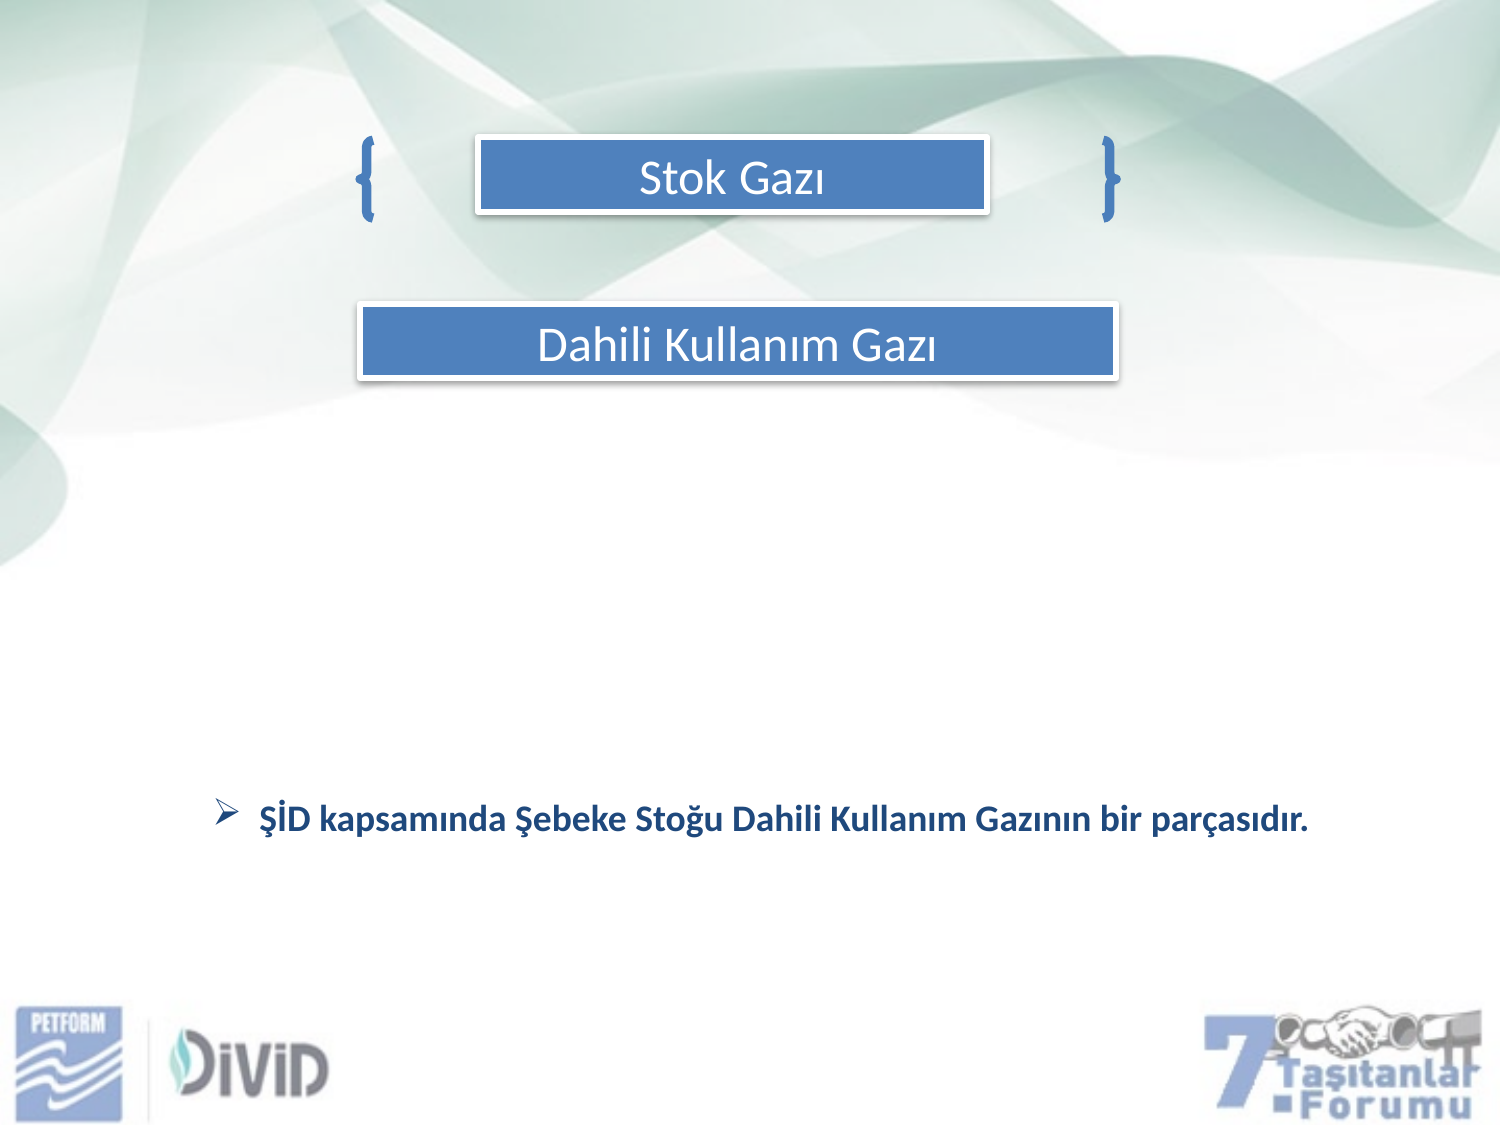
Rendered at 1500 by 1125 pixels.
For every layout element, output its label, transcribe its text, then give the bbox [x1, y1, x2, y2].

text_box Stok Gazı [475, 134, 990, 215]
text_box ŞİD kapsamında Şebeke Stoğu Dahili Kullanım Gazının bir parçasıdır. [183, 786, 1341, 880]
text_box [992, 139, 1117, 219]
text_box Dahili Kullanım Gazı [357, 301, 1119, 381]
text_box [359, 139, 472, 219]
